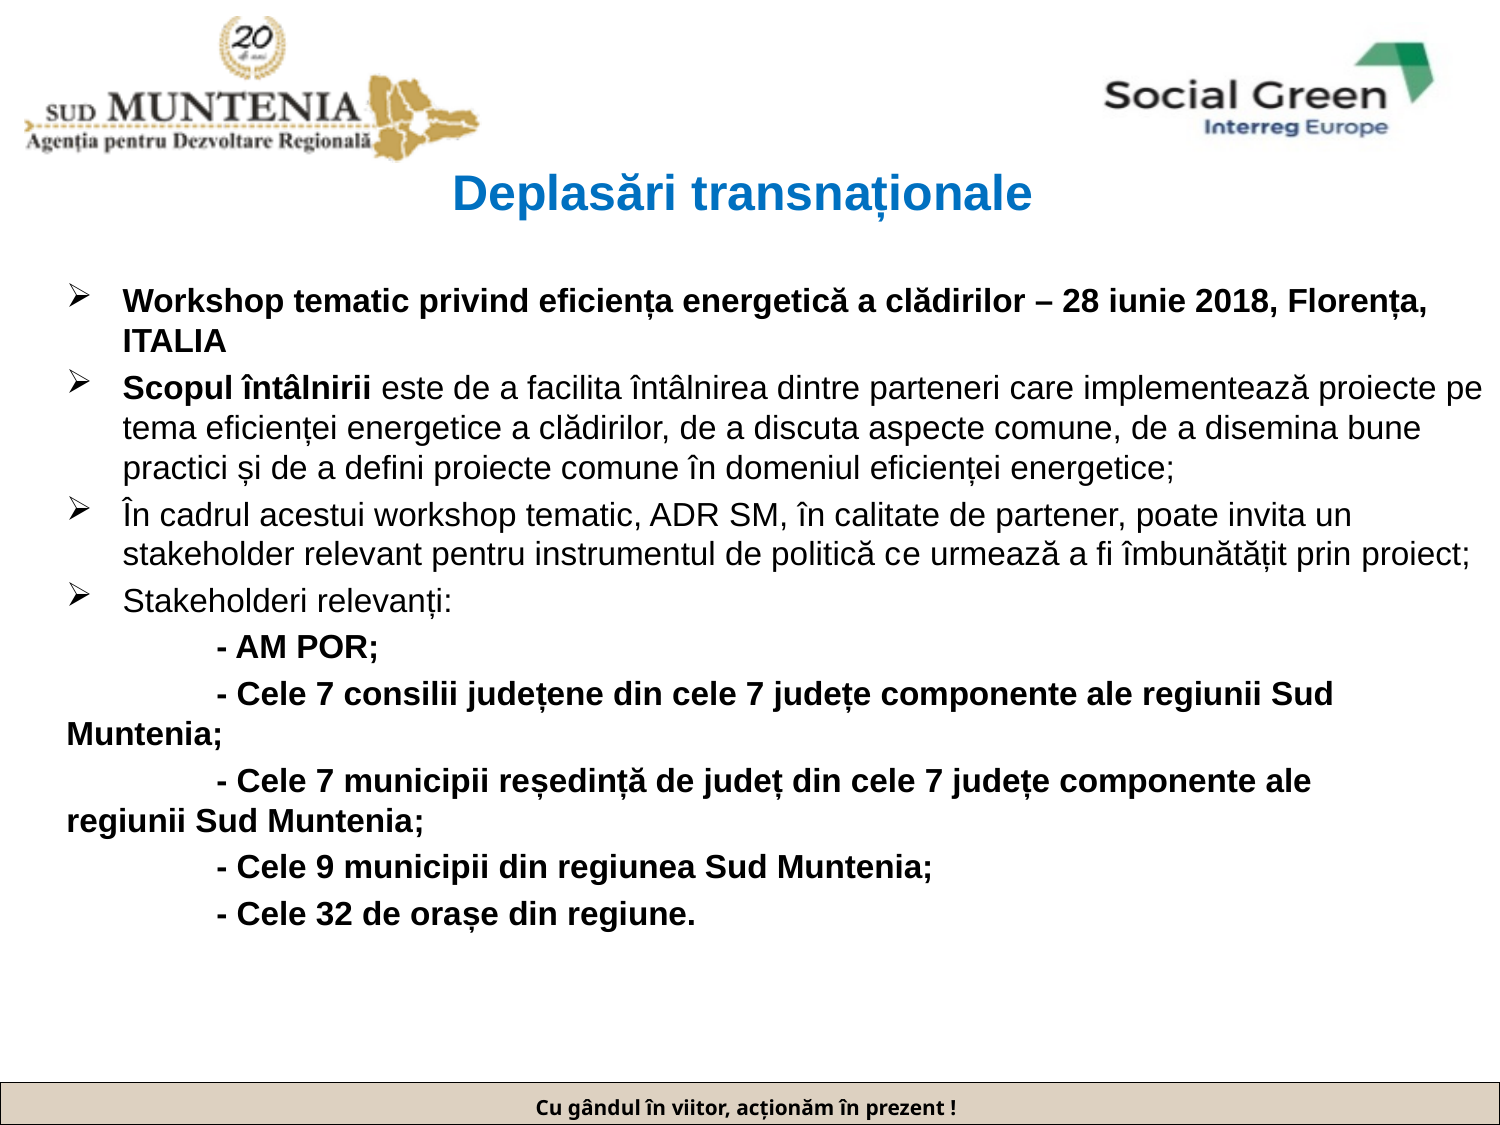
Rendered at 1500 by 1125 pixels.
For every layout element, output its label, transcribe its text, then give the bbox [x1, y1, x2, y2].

picture [1096, 21, 1460, 159]
title Deplasări transnaționale [74, 115, 1426, 225]
picture [24, 16, 482, 163]
list Workshop tematic privind eficiența energetică a clădirilor – 28 iunie 2018, Florența, ITALIA Scopul întâlnirii este de a facilita întâlnirea dintre parteneri care implementează proiecte pe tema eficienței energetice a clădirilor, de a discuta aspecte comune, de a disemina bune practici și de a defini proiecte comune în domeniul eficienței energetice; În cadrul acestui workshop tematic, ADR SM, în calitate de partener, poate invita un stakeholder relevant pentru instrumentul de politică ce urmează a fi îmbunătățit prin proiect; Stakeholderi relevanți: - AM POR; - Cele 7 consilii județene din cele 7 județe componente ale regiunii Sud Muntenia; - Cele 7 municipii reședință de județ din cele 7 județe componente ale regiunii Sud Muntenia; - Cele 9 municipii din regiunea Sud Muntenia; - Cele 32 de orașe din regiune. [51, 225, 1500, 1076]
